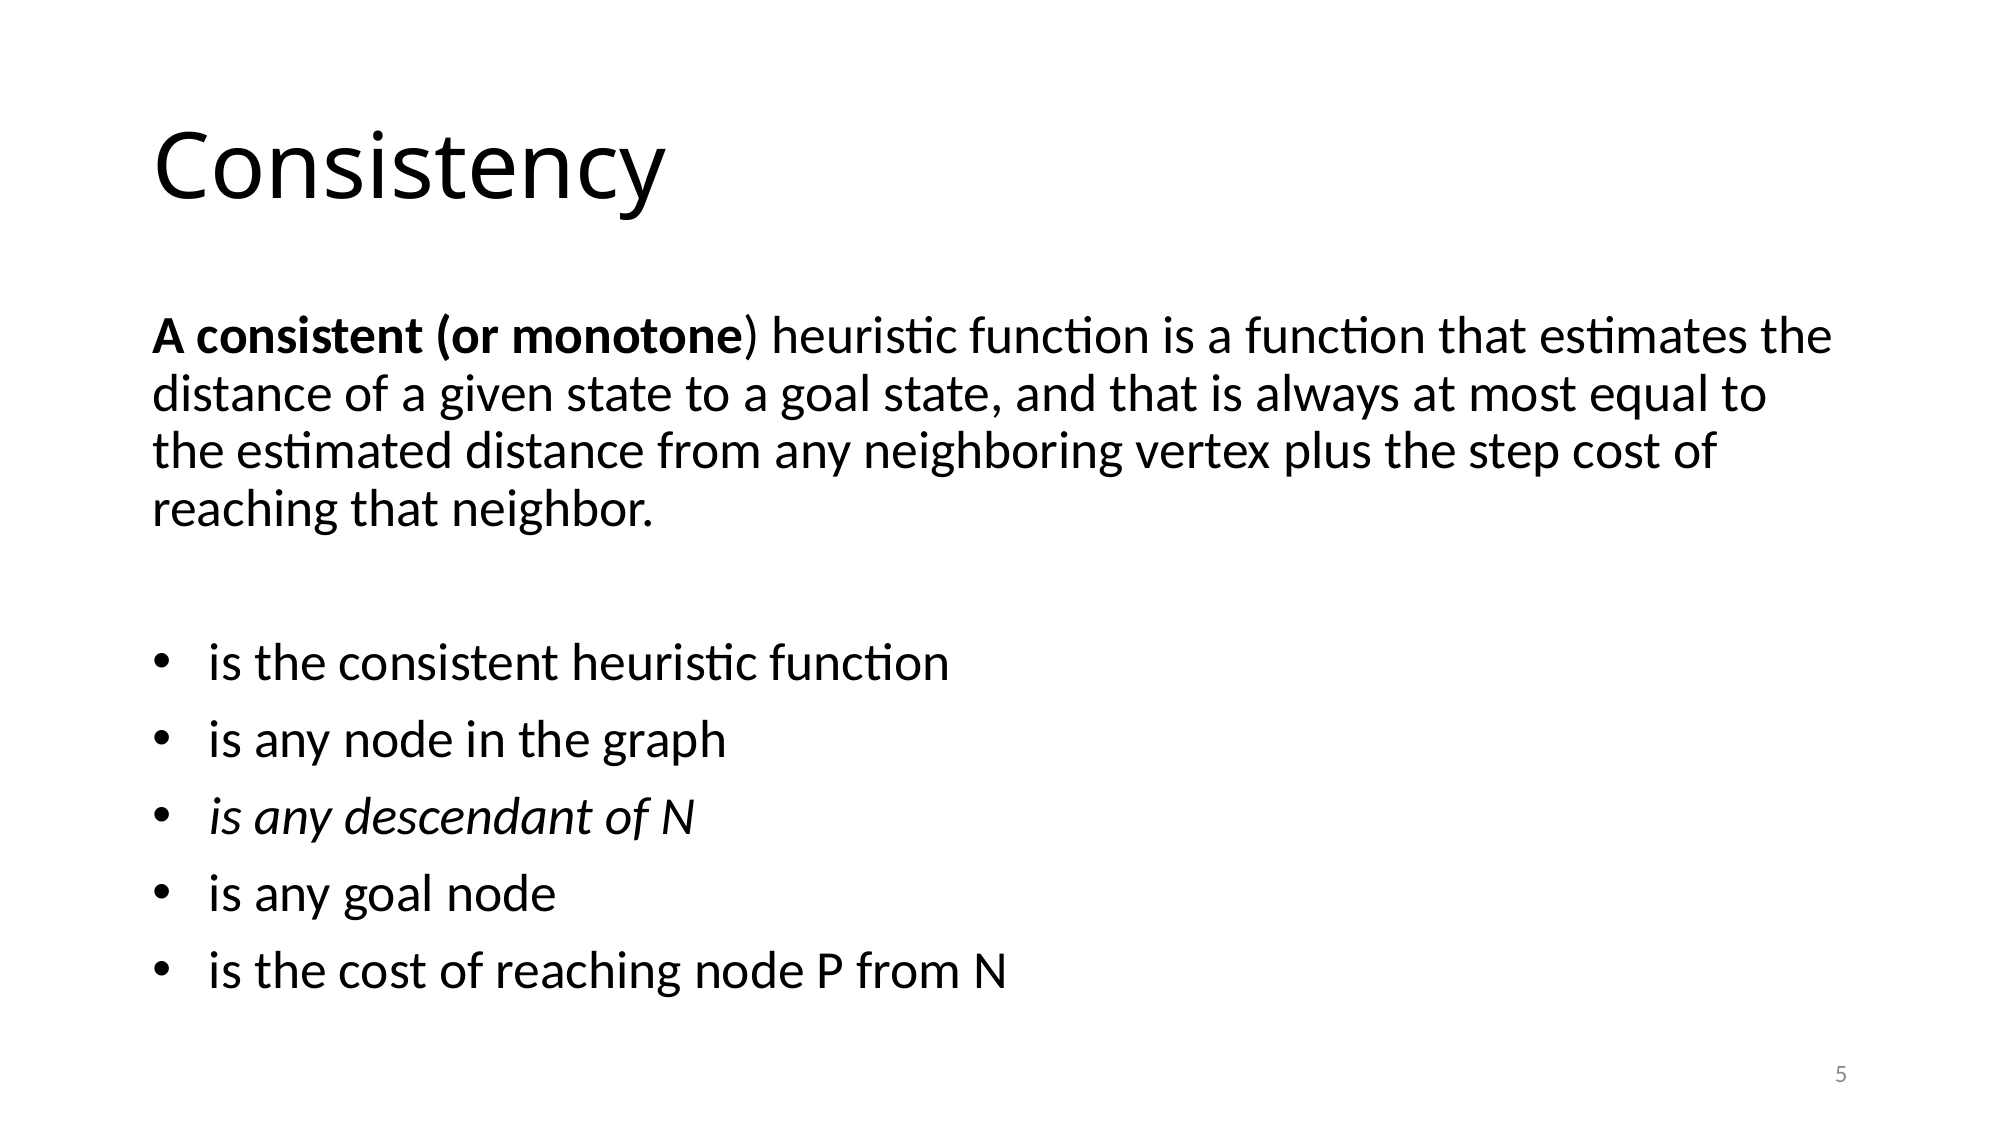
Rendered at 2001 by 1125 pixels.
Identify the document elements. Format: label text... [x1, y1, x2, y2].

slide_number 5 [1412, 1042, 1863, 1103]
title Consistency [137, 59, 1863, 278]
